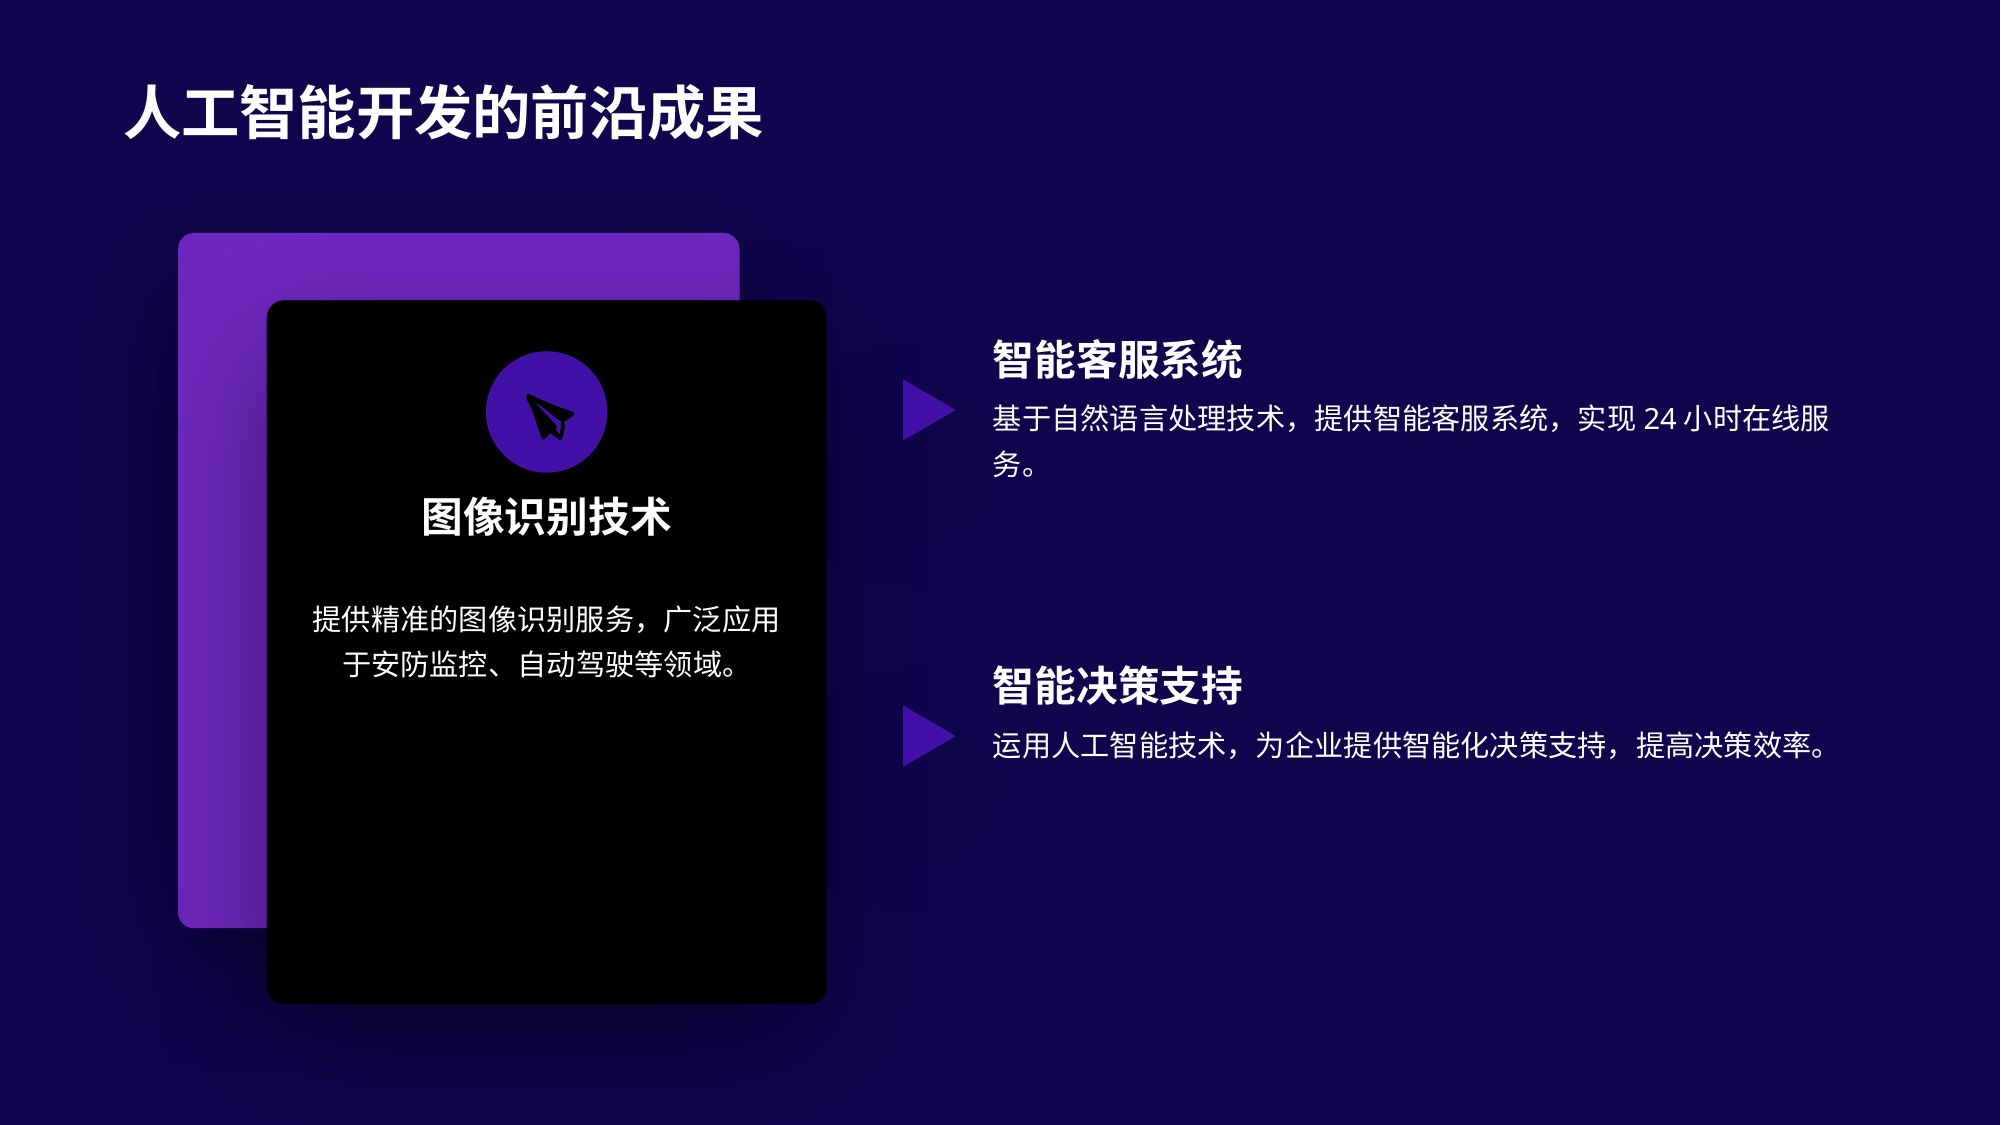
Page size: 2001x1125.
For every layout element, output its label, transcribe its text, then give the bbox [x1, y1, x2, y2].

text_box [176, 231, 741, 928]
text_box 人工智能开发的前沿成果 [108, 68, 1859, 154]
text_box [266, 300, 827, 1005]
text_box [267, 326, 1865, 966]
